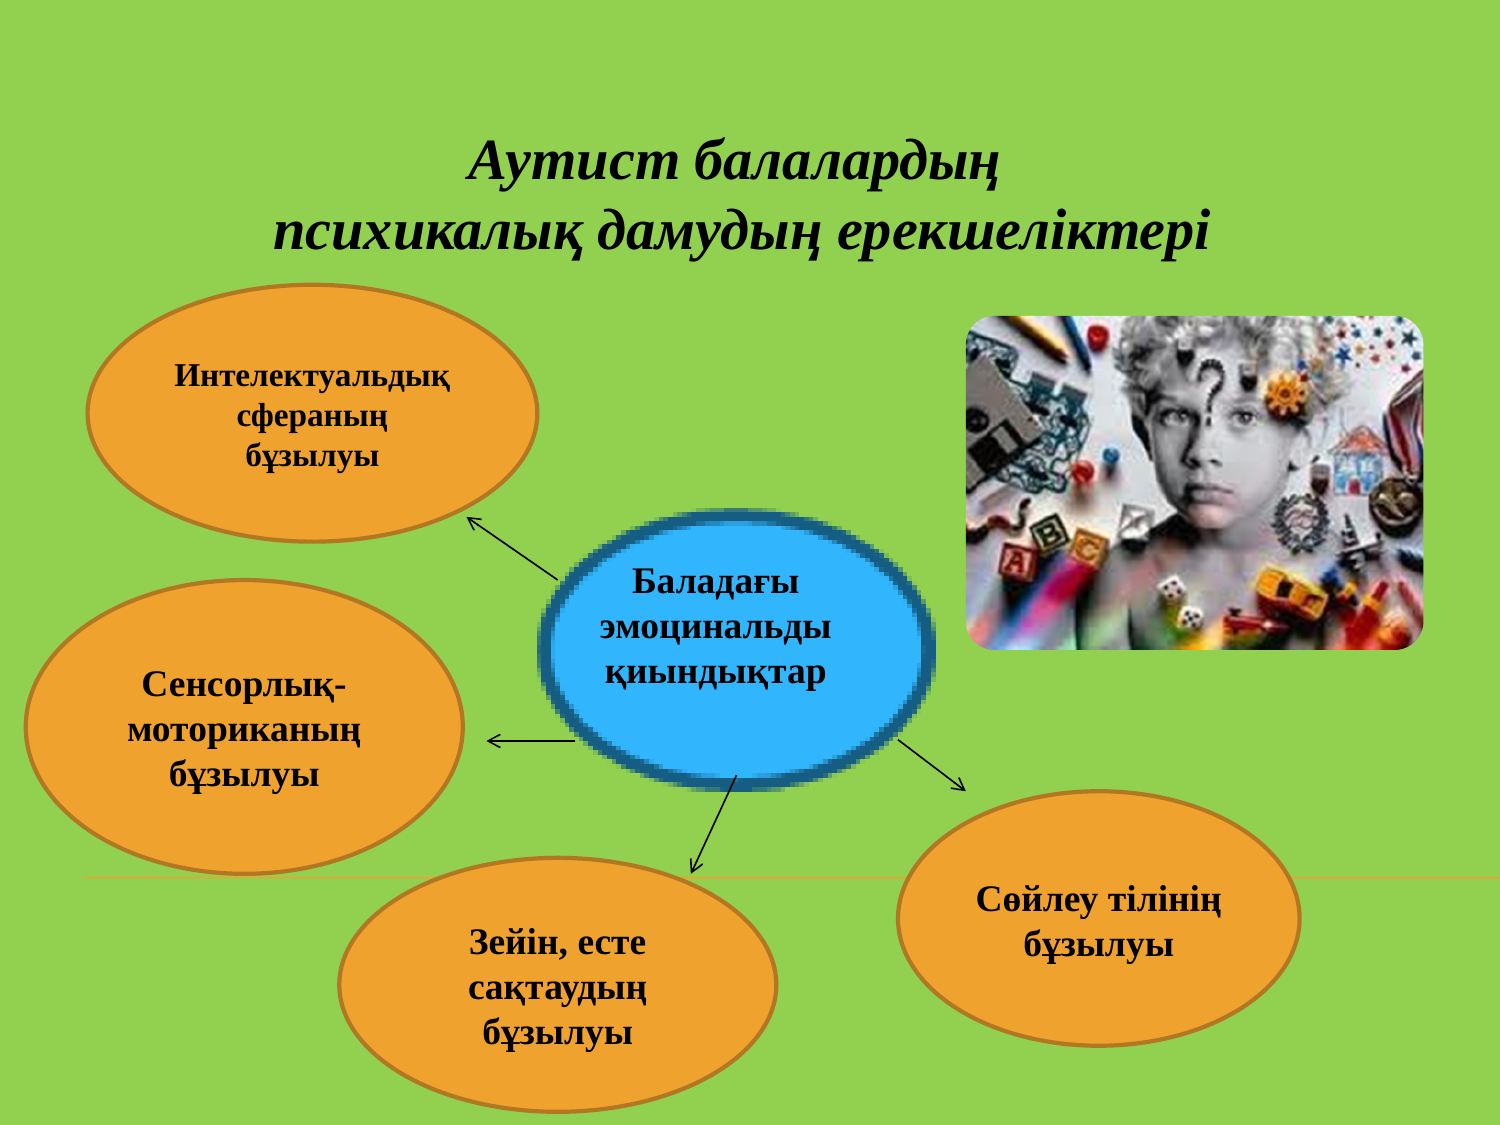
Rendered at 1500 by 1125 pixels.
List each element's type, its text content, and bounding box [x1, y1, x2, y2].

text_box Сенсорлық-моториканың бұзылуы [23, 577, 465, 876]
text_box Аутист балалардың психикалық дамудың ерекшеліктері [243, 113, 1227, 269]
text_box Интелектуальдық сфераның бұзылуы [85, 282, 540, 544]
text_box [897, 739, 967, 792]
text_box Сөйлеу тілінің бұзылуы [895, 789, 1302, 1048]
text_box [690, 774, 737, 875]
picture [537, 508, 937, 792]
text_box Зейін, есте сақтаудың бұзылуы [337, 855, 779, 1114]
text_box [466, 516, 558, 581]
picture [965, 315, 1424, 651]
